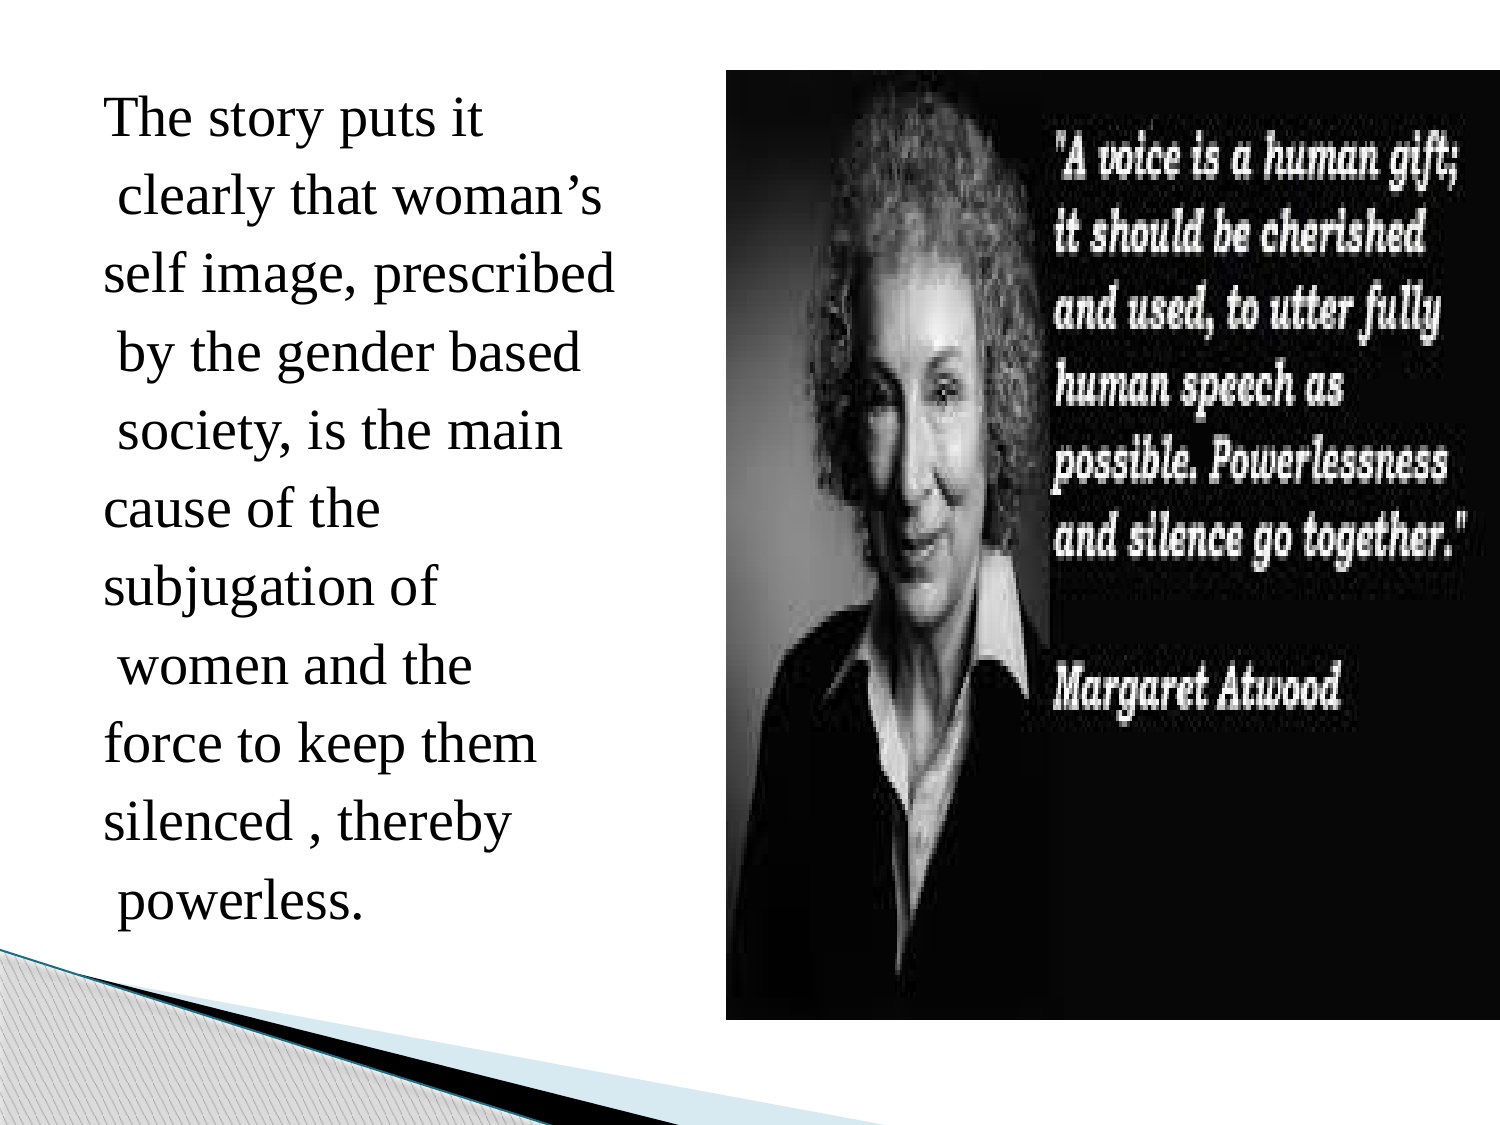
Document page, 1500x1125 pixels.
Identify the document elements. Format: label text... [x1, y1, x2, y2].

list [726, 70, 1500, 1020]
list The story puts it clearly that woman’s self image, prescribed by the gender based society, is the main cause of the subjugation of women and the force to keep them silenced , thereby powerless. [70, 70, 726, 994]
